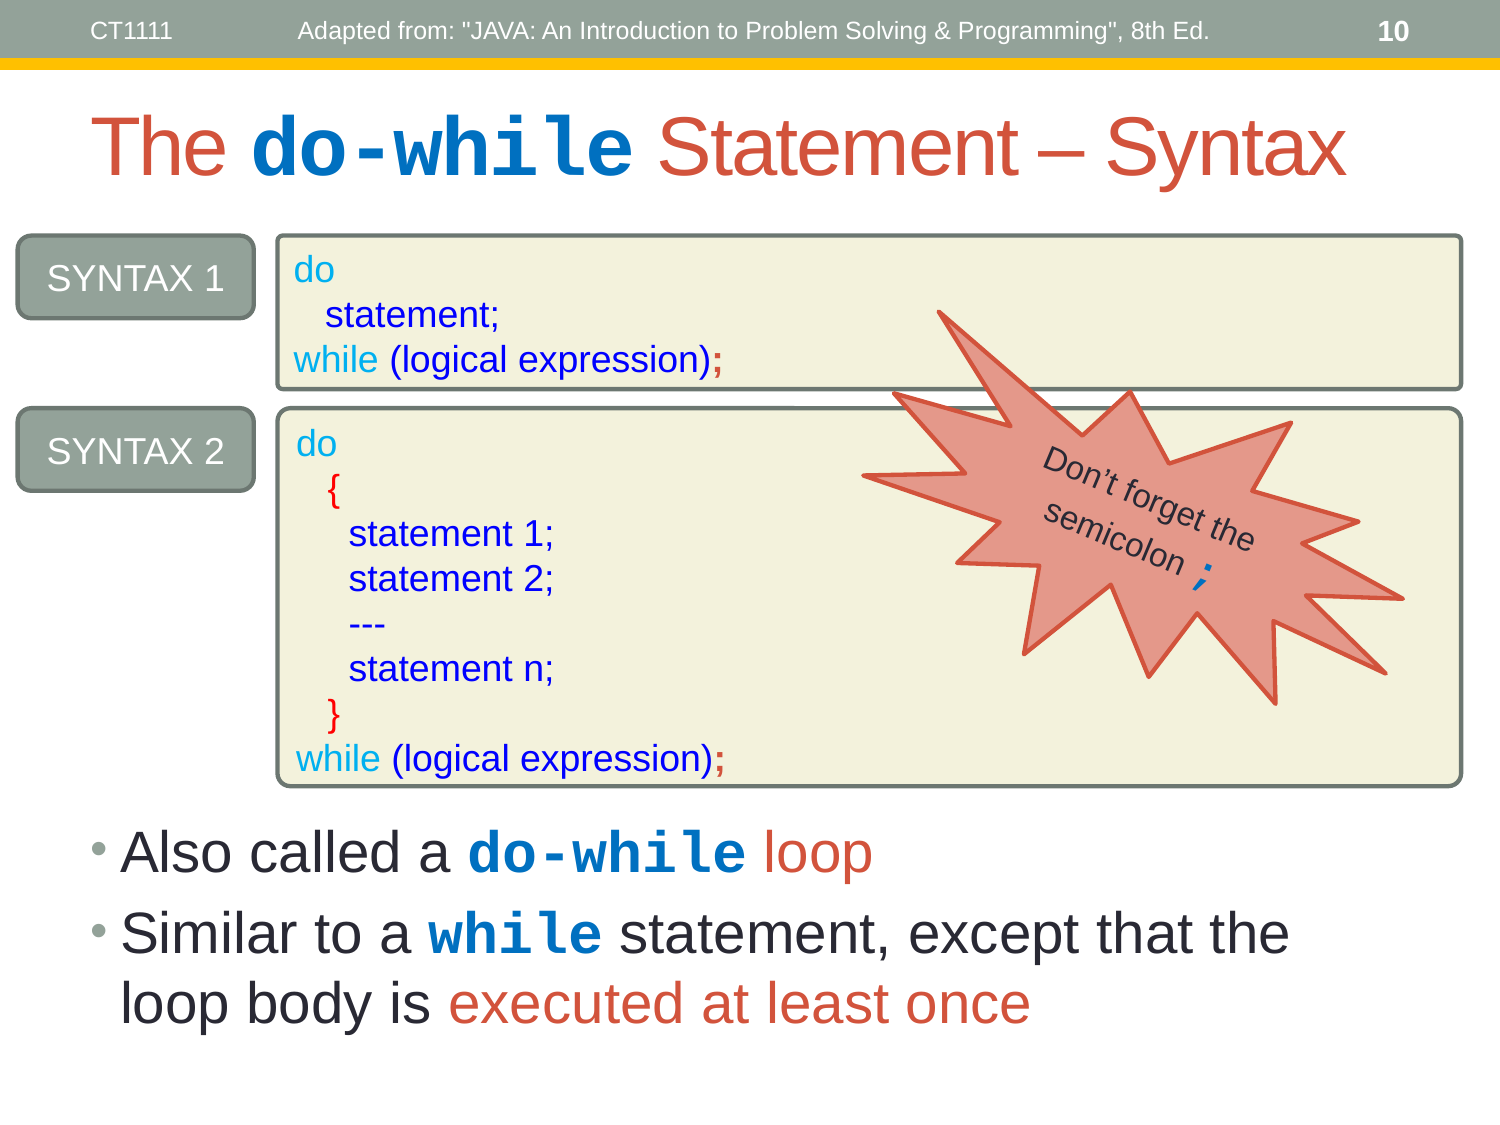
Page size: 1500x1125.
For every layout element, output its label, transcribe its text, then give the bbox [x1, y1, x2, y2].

list Also called a do-while loop Similar to a while statement, except that the loop body is executed at least once [75, 806, 1425, 1063]
footer Adapted from: "JAVA: An Introduction to Problem Solving & Programming", 8th Ed. [272, 3, 1238, 57]
slide_number CT1111 [75, 3, 272, 57]
text_box SYNTAX 2 [15, 405, 256, 493]
text_box Don’t forget the semicolon ; [861, 309, 1405, 706]
slide_number 10 [1250, 3, 1425, 57]
text_box do { statement 1; statement 2; --- statement n; } while (logical expression); [275, 405, 1464, 789]
text_box SYNTAX 1 [15, 233, 256, 321]
title The do-while Statement – Syntax [75, 60, 1425, 224]
text_box do statement; while (logical expression); [275, 233, 1464, 392]
